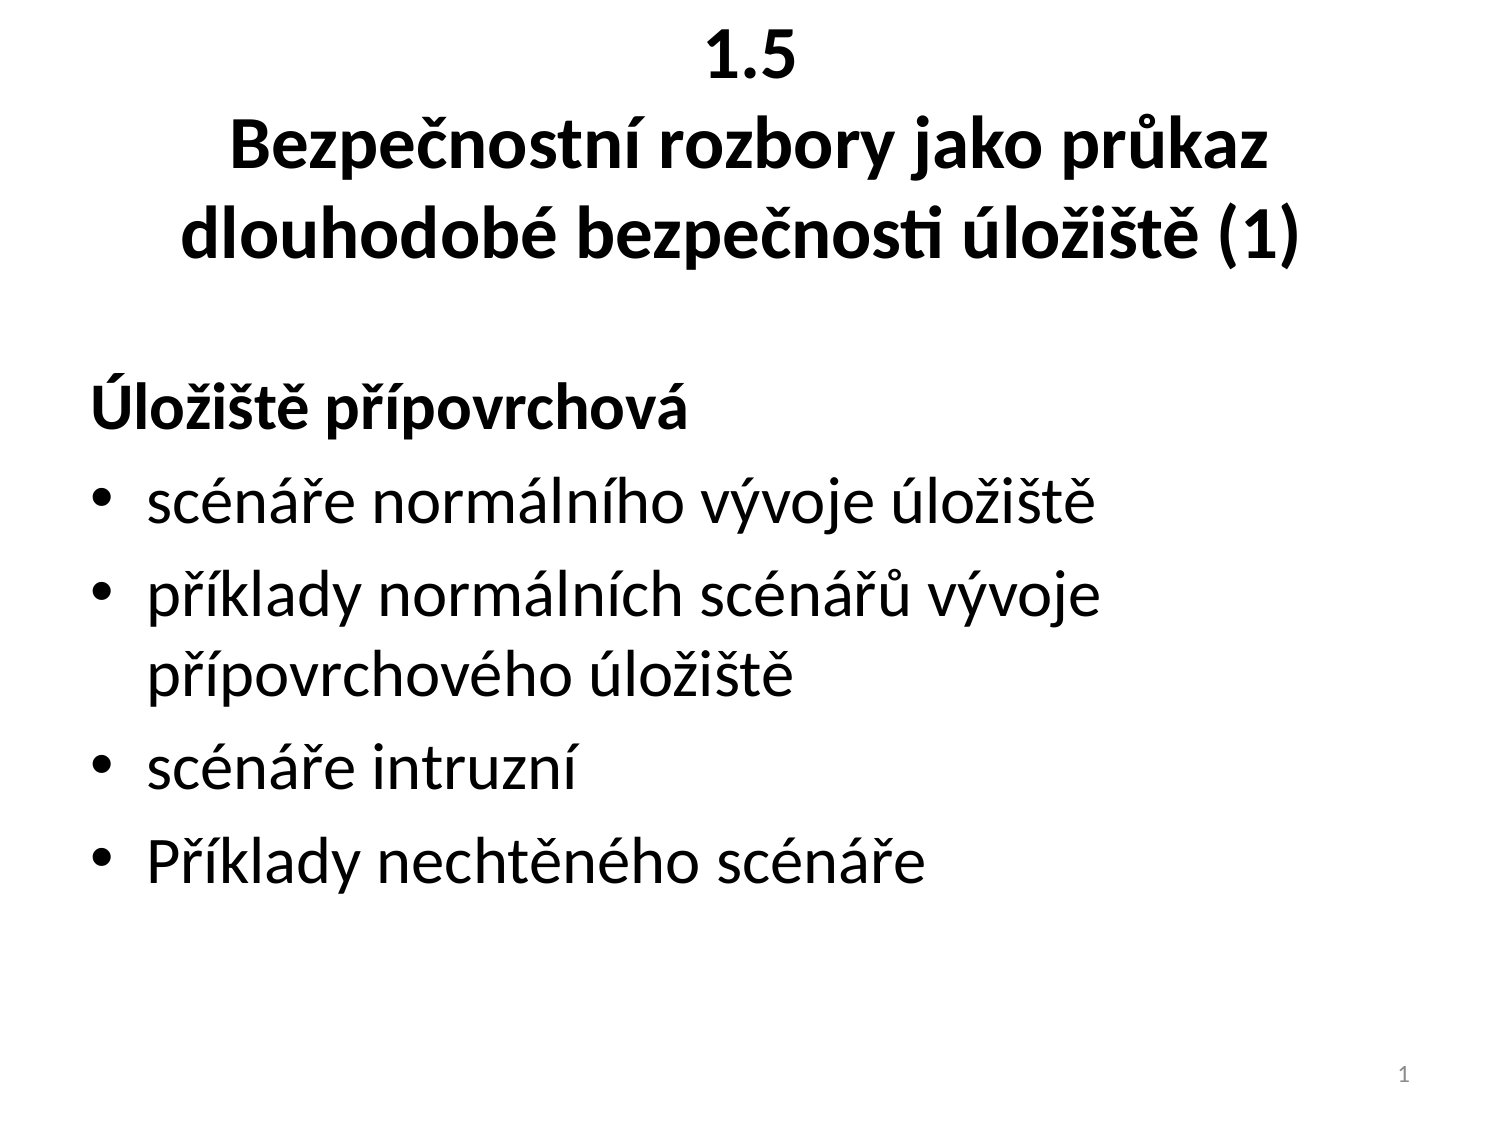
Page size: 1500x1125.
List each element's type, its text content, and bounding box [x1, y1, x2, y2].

list Úložiště přípovrchová scénáře normálního vývoje úložiště příklady normálních scénářů vývoje přípovrchového úložiště scénáře intruzní Příklady nechtěného scénáře [75, 262, 1425, 1005]
title 1.5 Bezpečnostní rozbory jako průkaz dlouhodobé bezpečnosti úložiště (1) [75, 45, 1425, 233]
slide_number 1 [1074, 1042, 1425, 1103]
